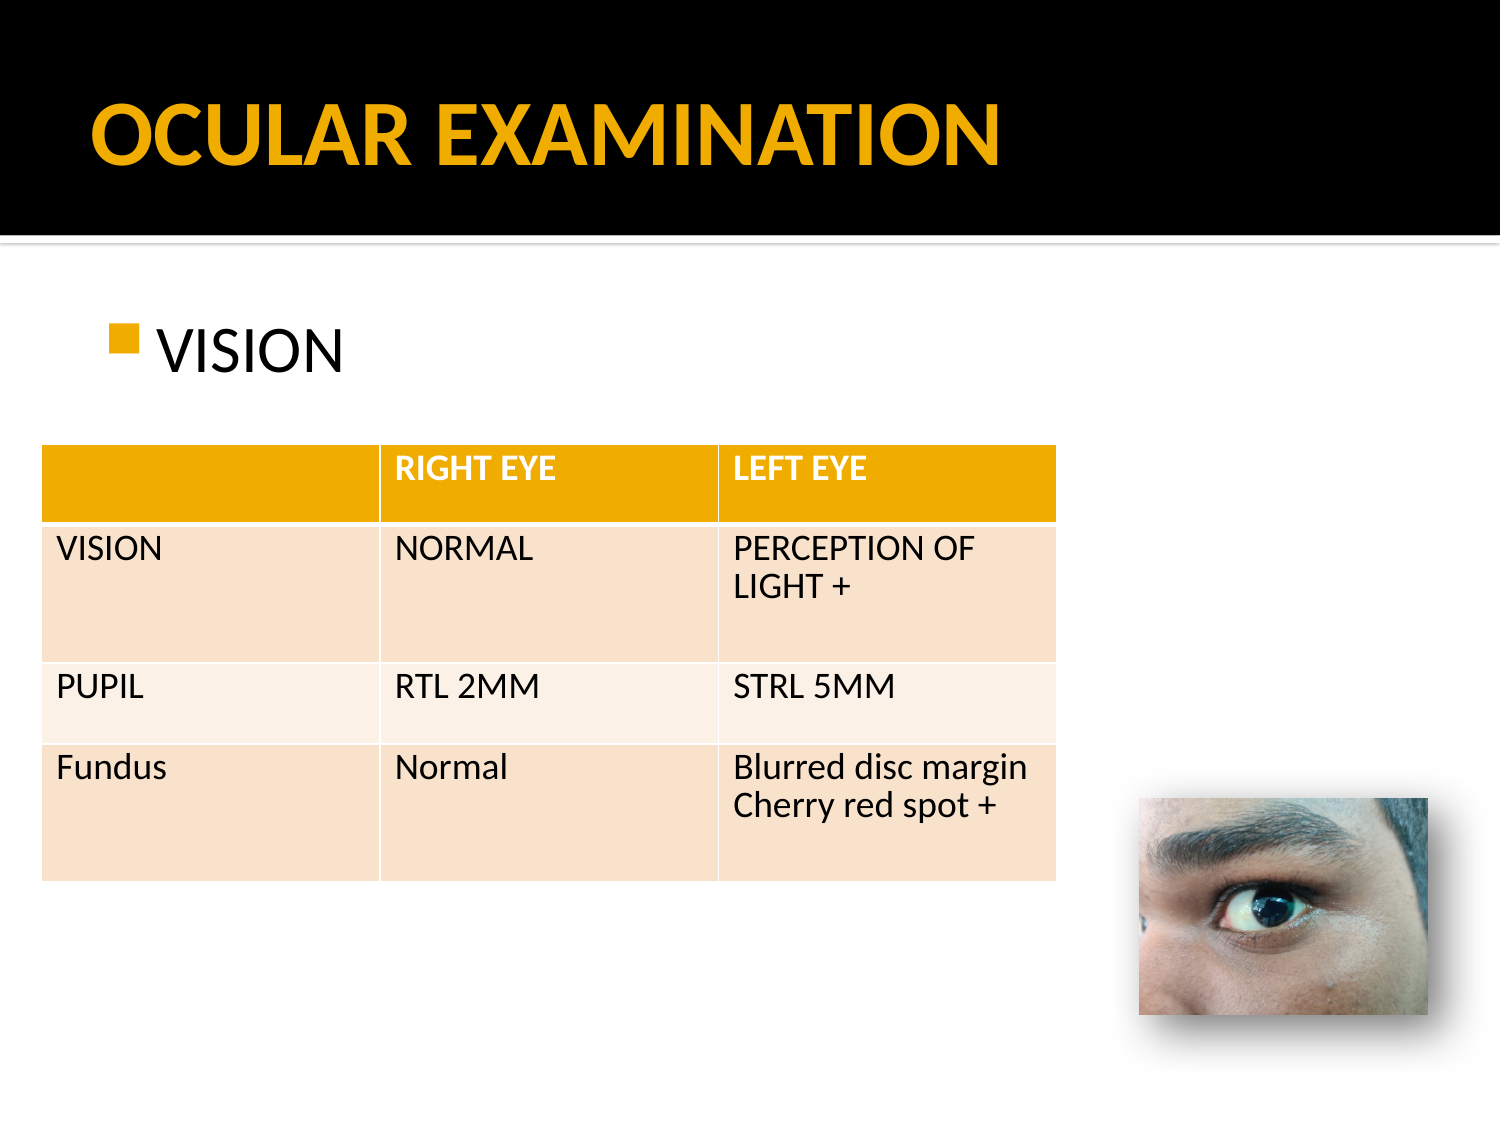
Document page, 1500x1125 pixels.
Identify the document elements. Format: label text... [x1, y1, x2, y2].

table_cell Fundus [42, 745, 379, 881]
table_cell STRL 5MM [719, 664, 1056, 743]
table_cell PUPIL [42, 664, 379, 743]
table_header [42, 445, 379, 522]
table_cell PERCEPTION OF LIGHT + [719, 527, 1056, 662]
table_header LEFT EYE [719, 445, 1056, 522]
table_cell Blurred disc margin Cherry red spot + [719, 745, 1056, 881]
table_cell Normal [381, 745, 718, 881]
table_header RIGHT EYE [381, 445, 718, 522]
picture [1139, 798, 1428, 1015]
table_cell NORMAL [381, 527, 718, 662]
list VISION [75, 291, 1425, 1050]
table_cell VISION [42, 527, 379, 662]
title OCULAR EXAMINATION [75, 25, 1425, 231]
table_cell RTL 2MM [381, 664, 718, 743]
